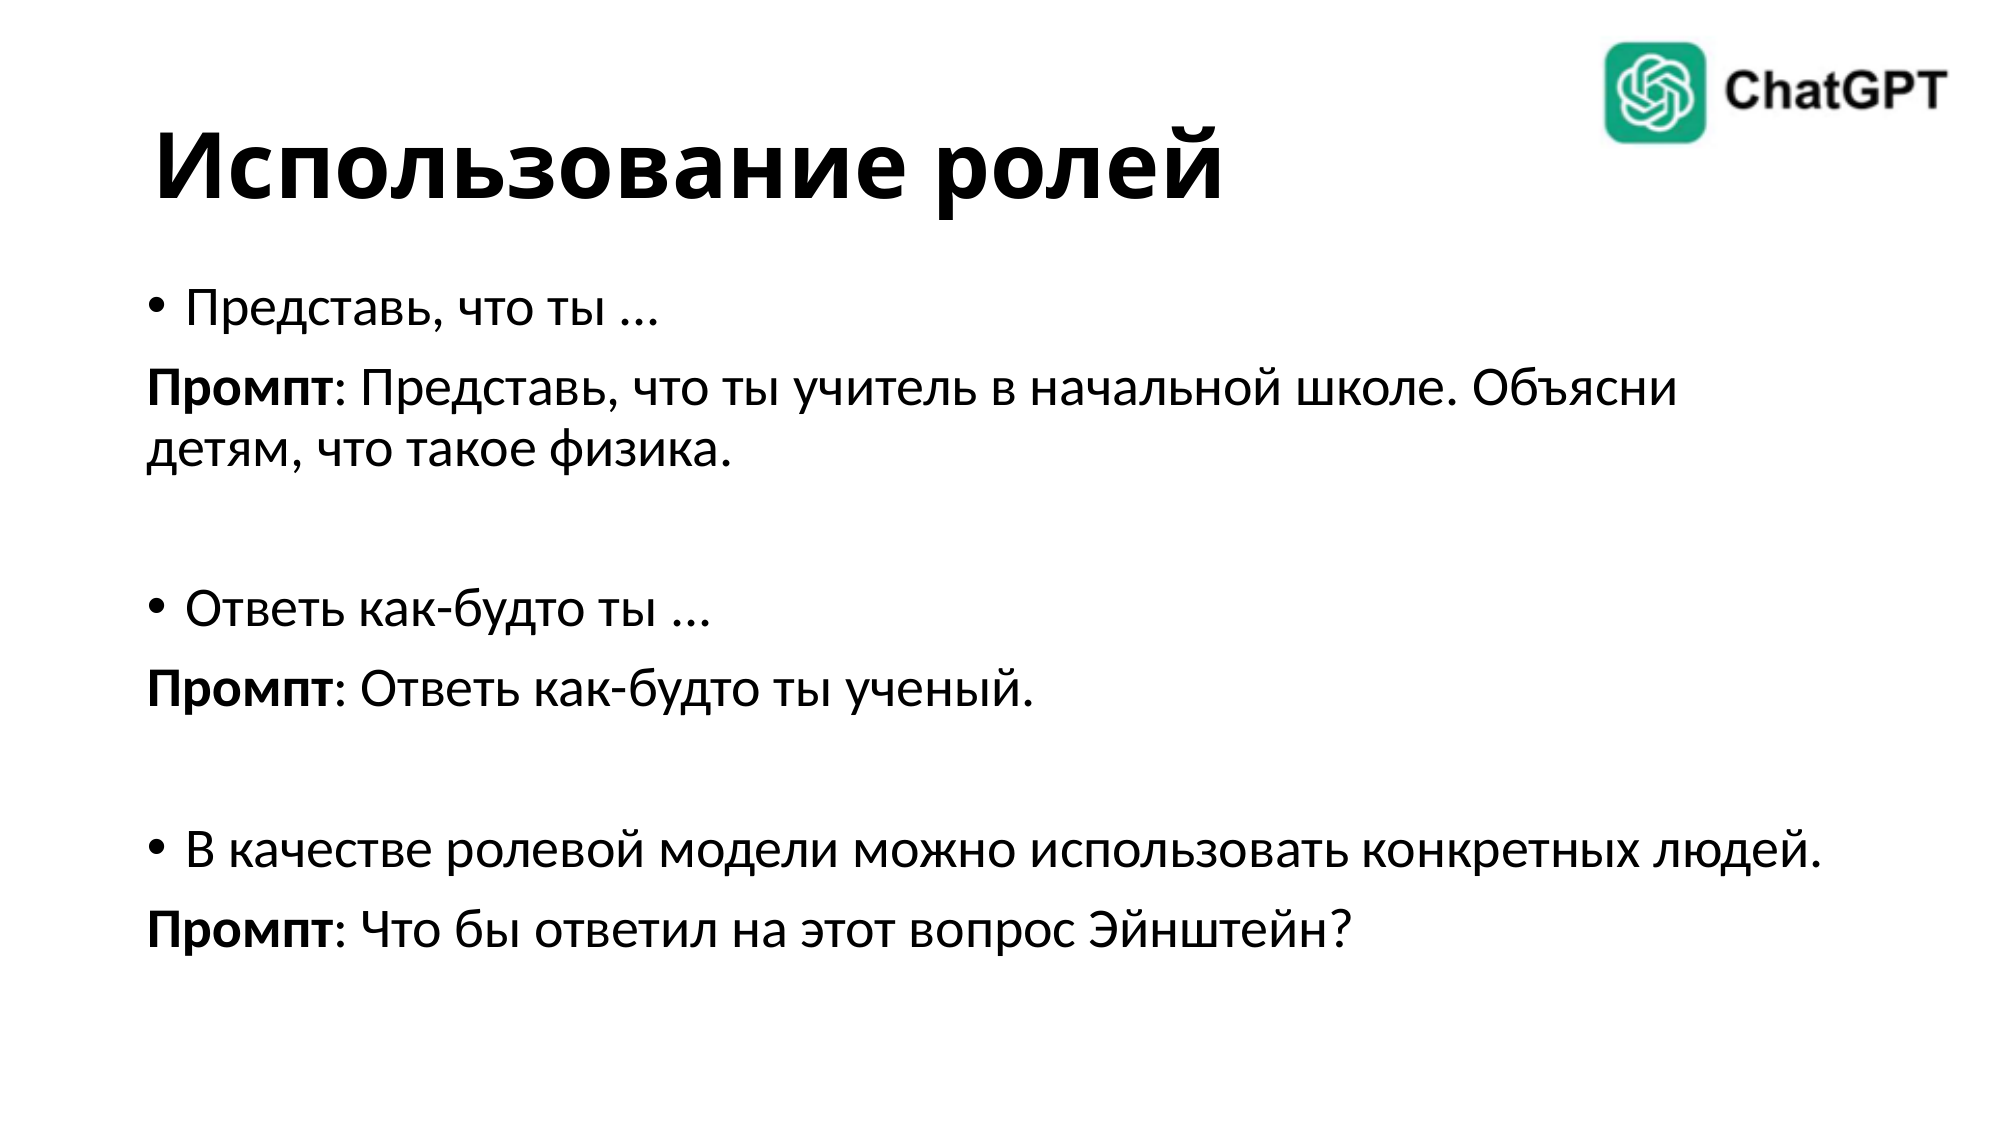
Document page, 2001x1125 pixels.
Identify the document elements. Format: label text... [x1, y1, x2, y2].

picture [1591, 20, 1960, 155]
title Использование ролей [137, 59, 1863, 278]
list Представь, что ты ... Промпт: Представь, что ты учитель в начальной школе. Объясни детям, что такое физика. Ответь как-будто ты ... Промпт: Ответь как-будто ты ученый. В качестве ролевой модели можно использовать конкретных людей. Промпт: Что бы ответил на этот вопрос Эйнштейн? [131, 269, 1857, 984]
